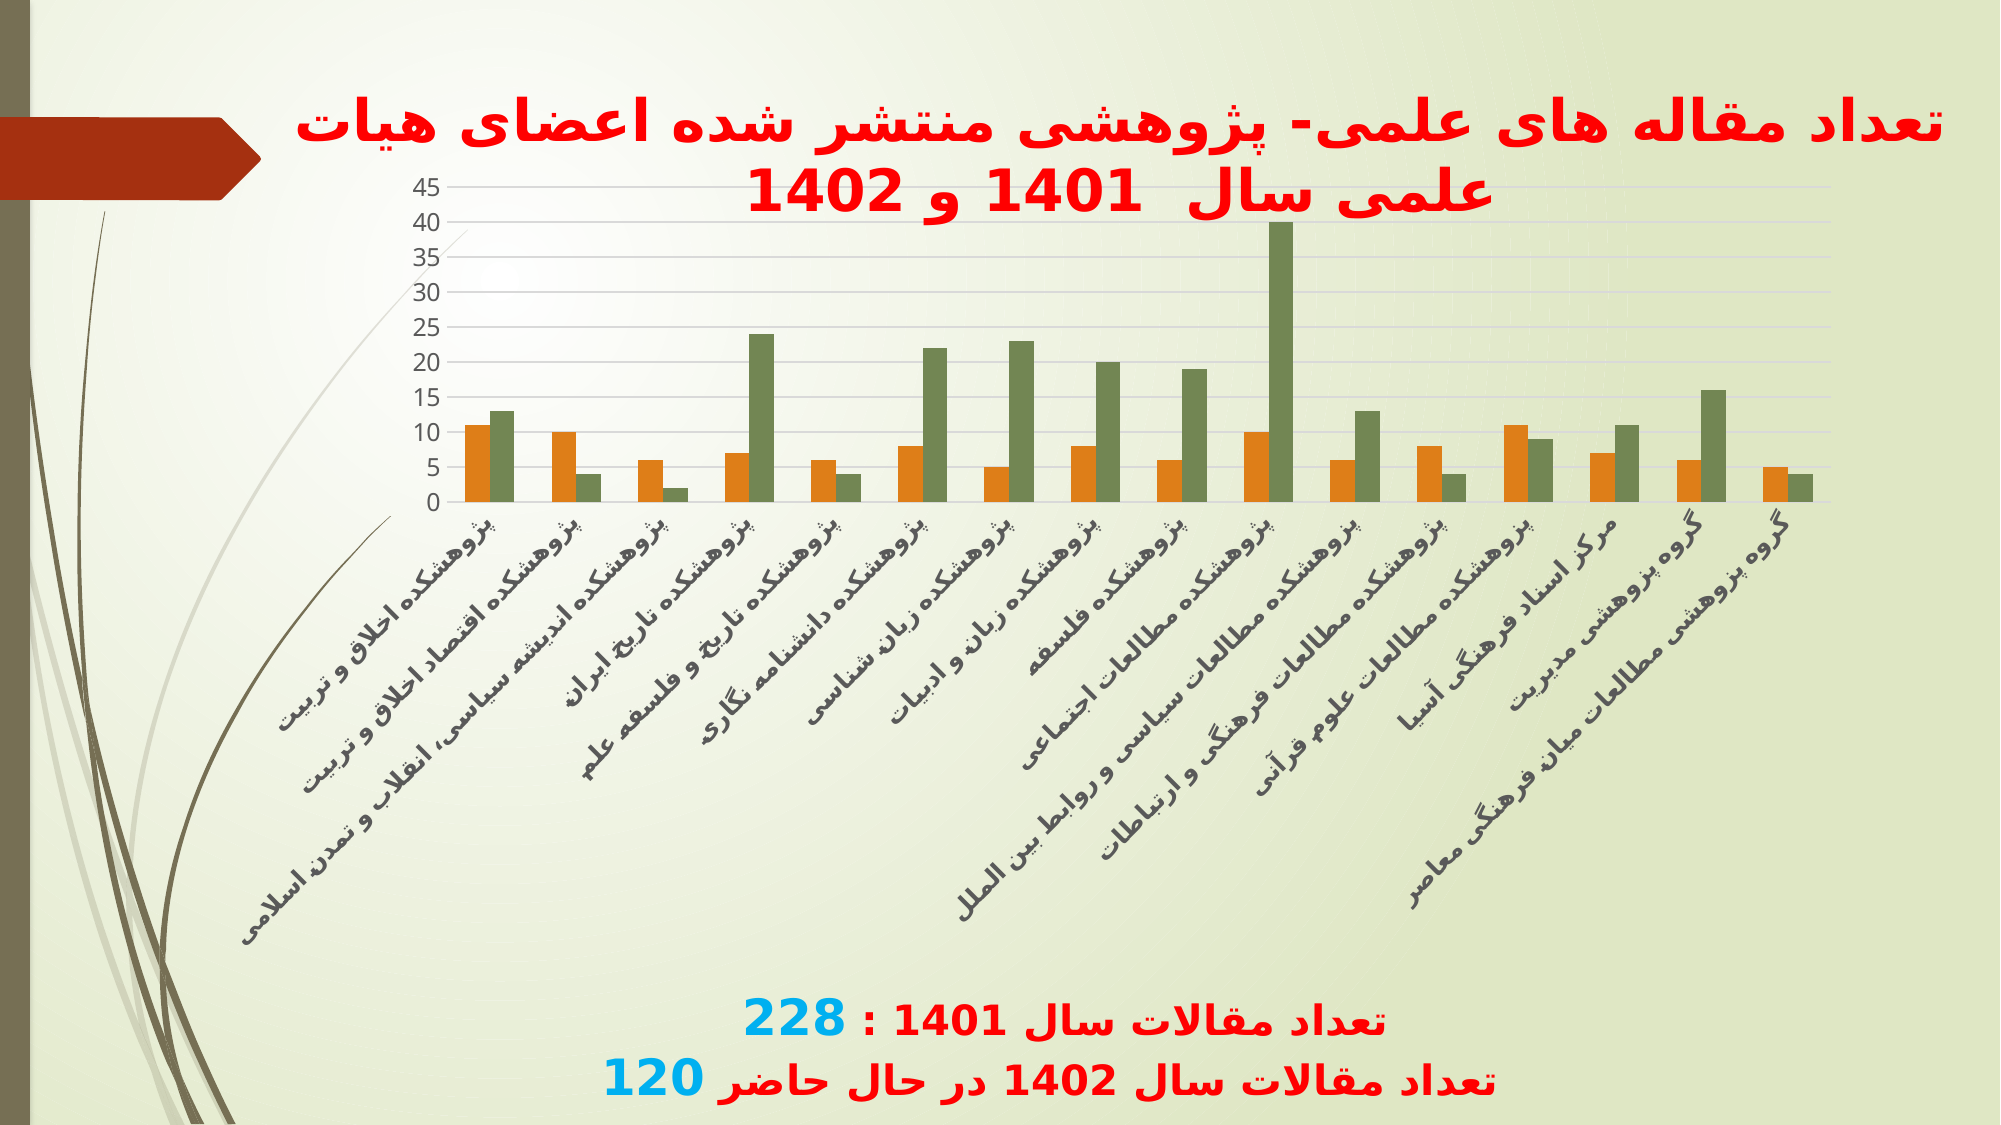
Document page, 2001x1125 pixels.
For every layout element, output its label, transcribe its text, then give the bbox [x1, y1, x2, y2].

text_box تعداد مقاله های علمی- پژوهشی منتشر شده اعضای هیات علمی سال 1401 و 1402 [277, 75, 1965, 231]
text_box تعداد مقالات سال 1401 : 228 تعداد مقالات سال 1402 در حال حاضر 120 [462, 982, 1637, 1113]
chart [195, 153, 1865, 971]
